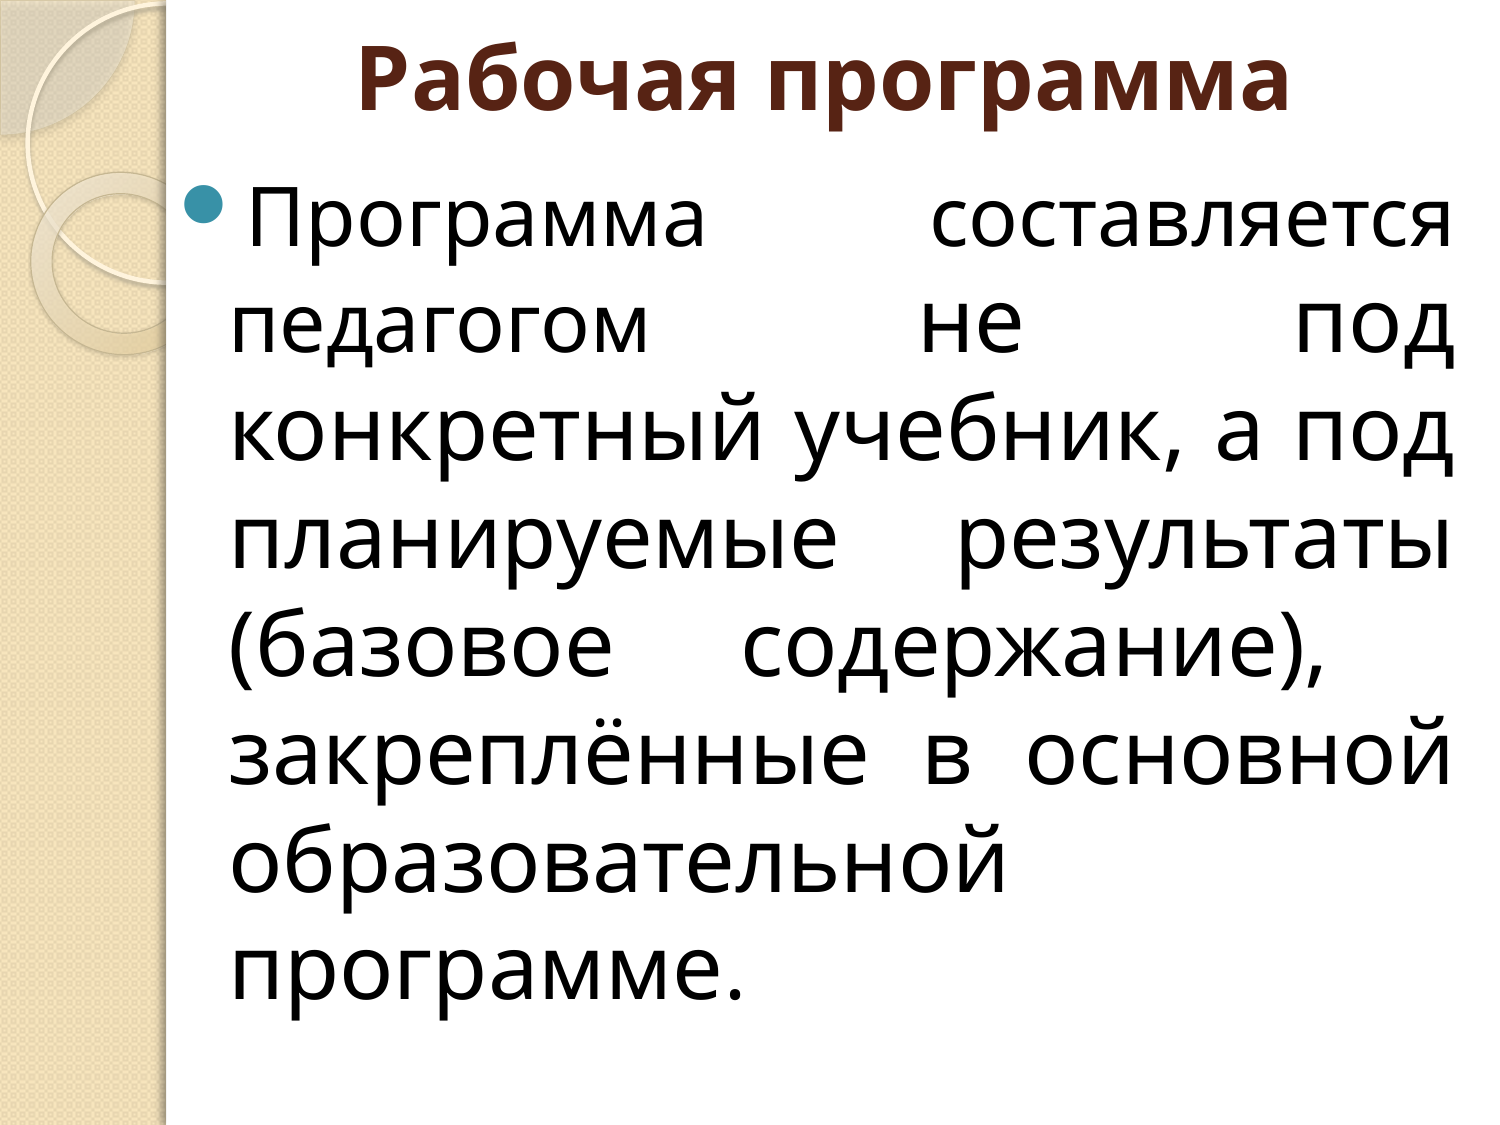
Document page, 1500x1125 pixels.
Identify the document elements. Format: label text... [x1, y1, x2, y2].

list Программа составляется педагогом не под конкретный учебник, а под планируемые результаты (базовое содержание), закреплённые в основной образовательной программе. [159, 156, 1471, 1125]
title Рабочая программа [183, 0, 1466, 149]
